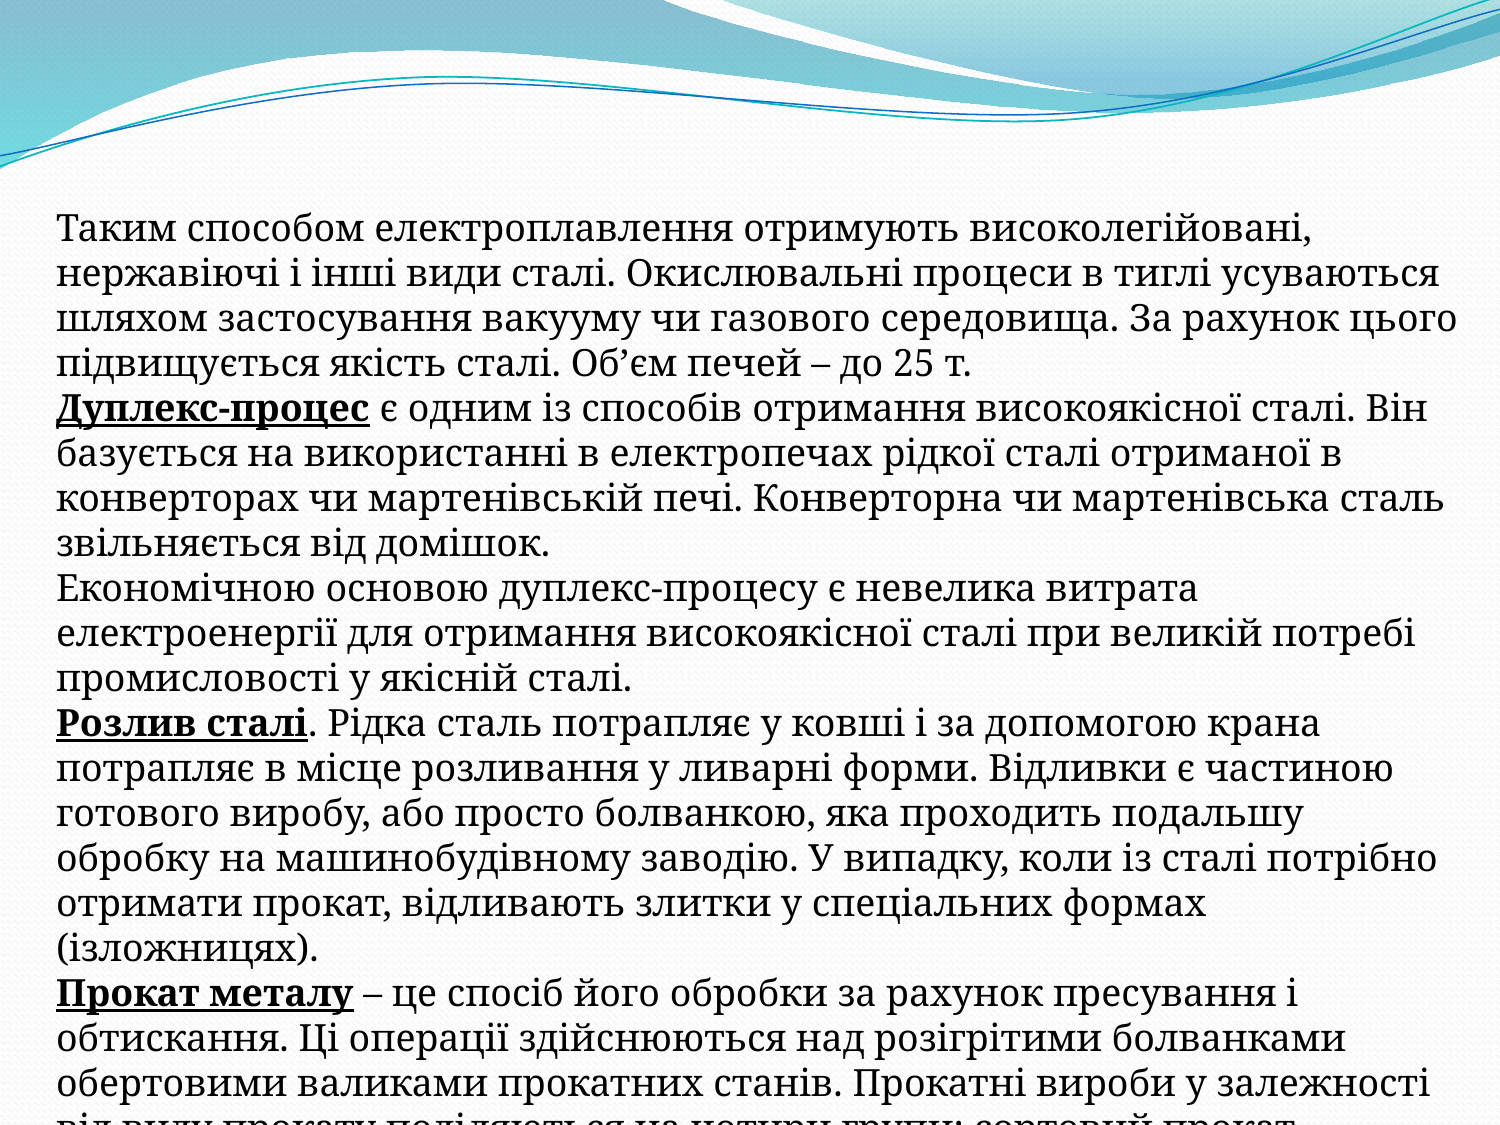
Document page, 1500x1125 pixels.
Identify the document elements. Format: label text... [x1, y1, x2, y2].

text_box Таким способом електроплавлення отримують високолегійовані, нержавіючі і інші види сталі. Окислювальні процеси в тиглі усуваються шляхом застосування вакууму чи газового середовища. За рахунок цього підвищується якість сталі. Об’єм печей – до 25 т. Дуплекс-процес є одним із способів отримання високоякісної сталі. Він базується на використанні в електропечах рідкої сталі отриманої в конверторах чи мартенівській печі. Конверторна чи мартенівська сталь звільняється від домішок. Економічною основою дуплекс-процесу є невелика витрата електроенергії для отримання високоякісної сталі при великій потребі промисловості у якісній сталі. Розлив сталі. Рідка сталь потрапляє у ковші і за допомогою крана потрапляє в місце розливання у ливарні форми. Відливки є частиною готового виробу, або просто болванкою, яка проходить подальшу обробку на машинобудівному заводію. У випадку, коли із сталі потрібно отримати прокат, відливають злитки у спеціальних формах (ізложницях). Прокат металу – це спосіб його обробки за рахунок пресування і обтискання. Ці операції здійснюються над розігрітими болванками обертовими валиками прокатних станів. Прокатні вироби у залежності від виду прокату поділяються на чотири групи: сортовий прокат, листовий, спеціальний прокат, труби. [41, 196, 1483, 1125]
